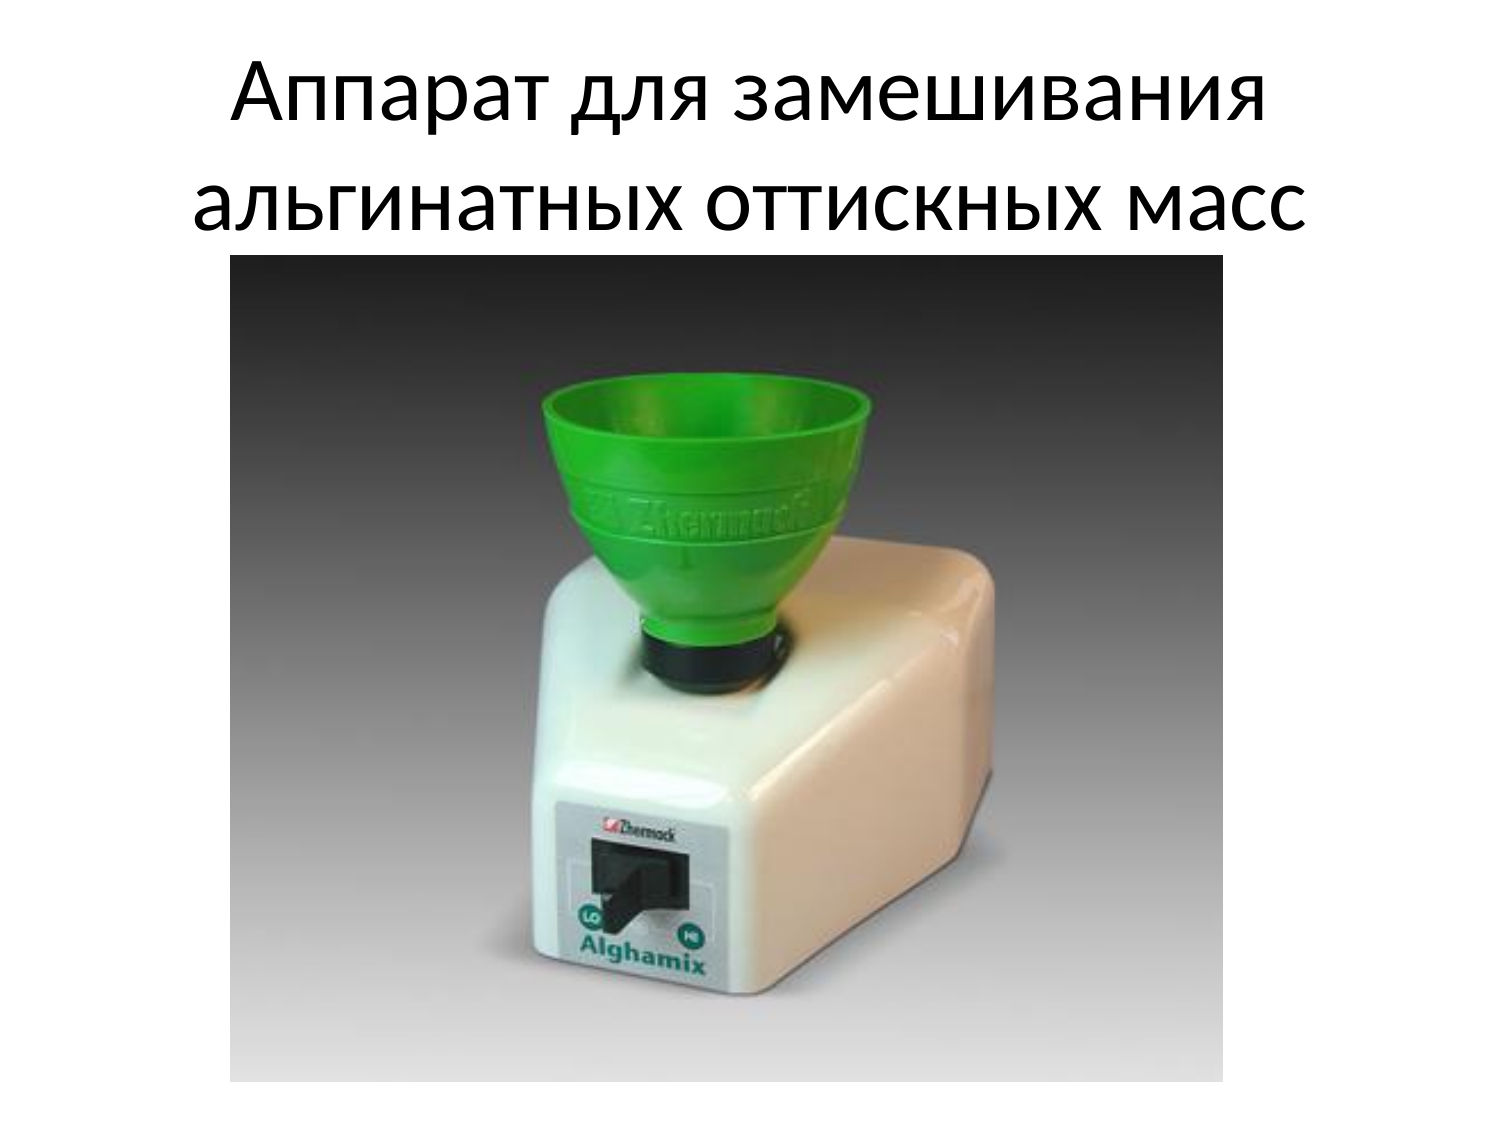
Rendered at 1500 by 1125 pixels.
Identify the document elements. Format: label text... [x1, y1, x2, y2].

picture [229, 255, 1223, 1082]
title Аппарат для замешивания альгинатных оттискных масс [75, 45, 1425, 233]
